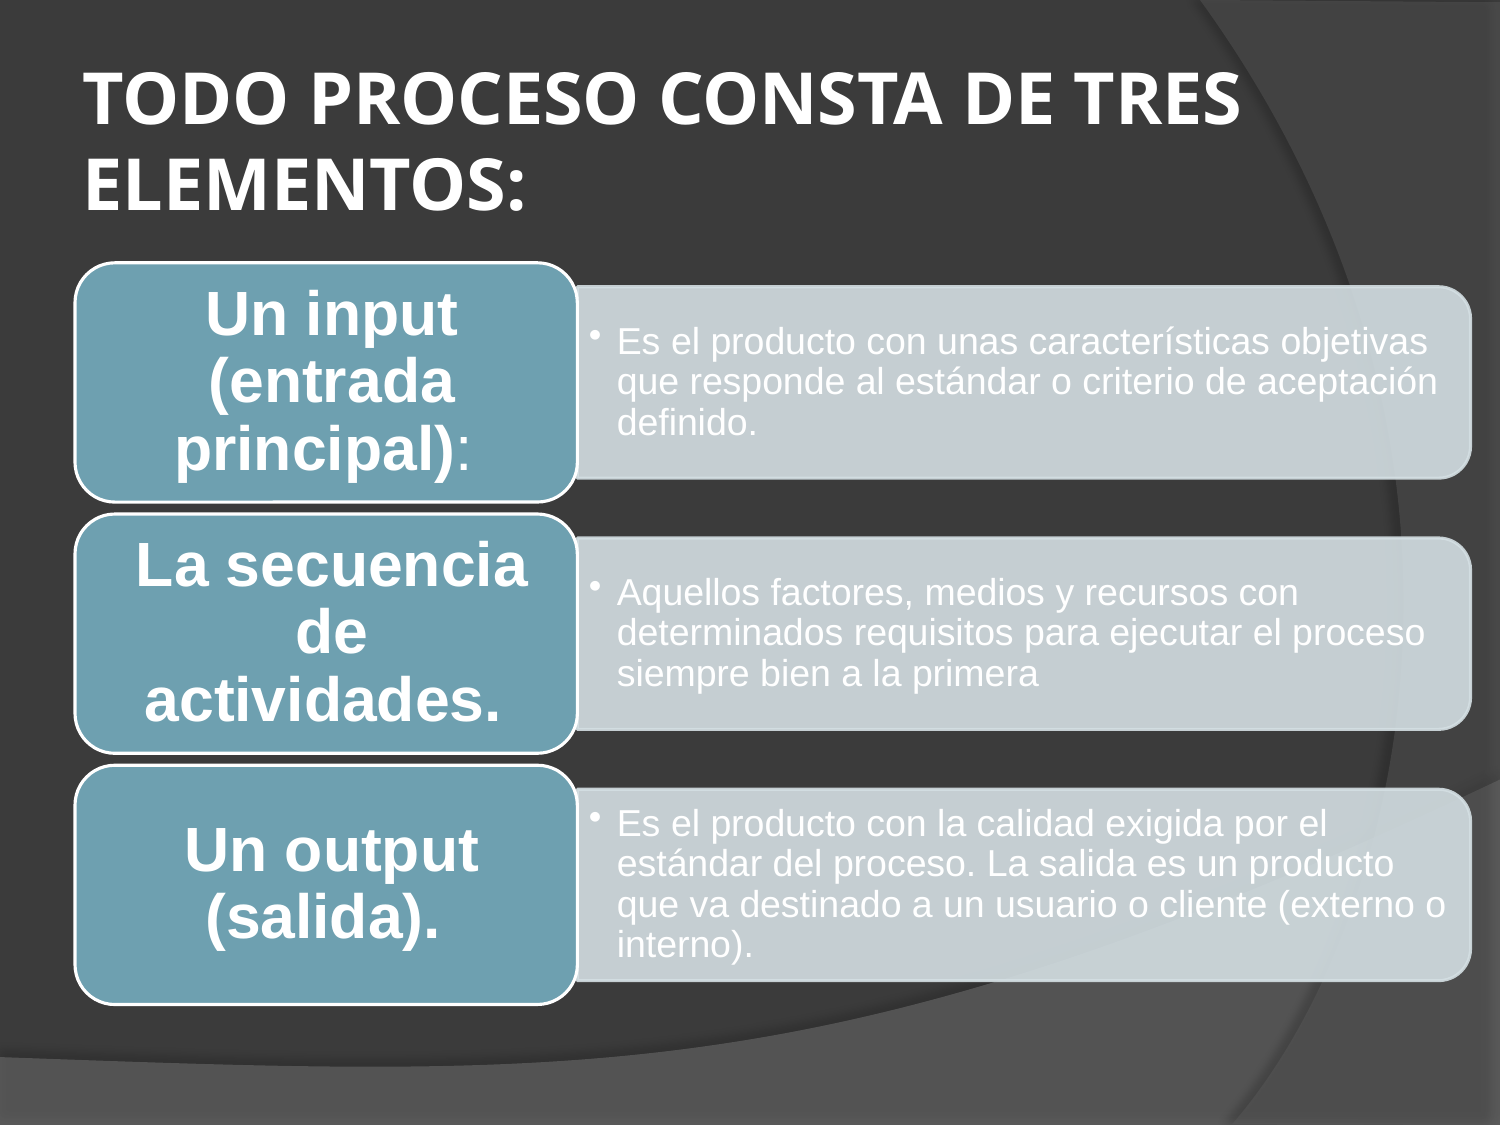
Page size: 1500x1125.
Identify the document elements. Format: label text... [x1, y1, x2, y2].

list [74, 262, 1471, 1006]
title TODO PROCESO CONSTA DE TRES ELEMENTOS: [75, 45, 1300, 233]
